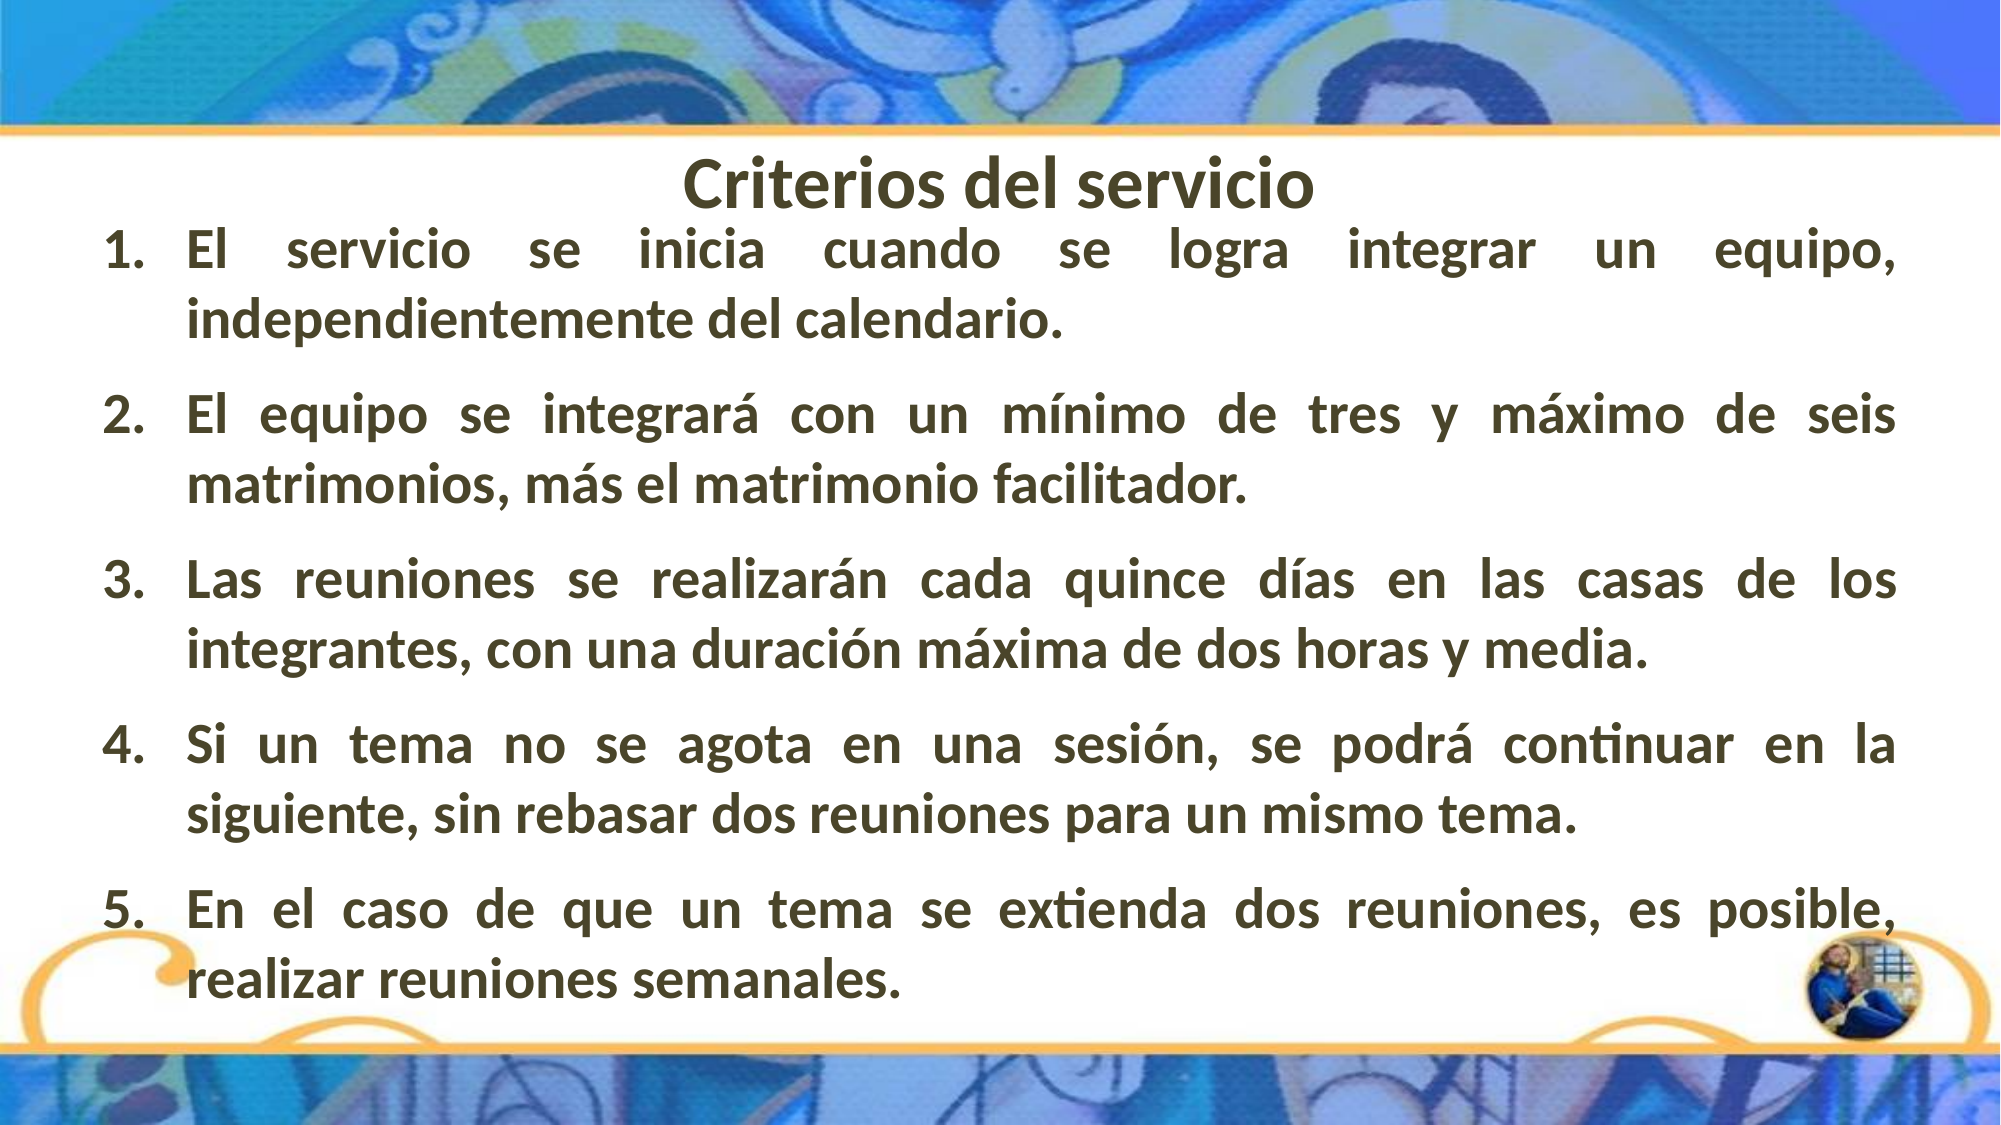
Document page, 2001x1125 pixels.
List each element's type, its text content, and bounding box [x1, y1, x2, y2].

picture [0, 0, 2001, 1125]
title Criterios del servicio [174, 101, 1825, 202]
text_box El servicio se inicia cuando se logra integrar un equipo, independientemente del calendario. El equipo se integrará con un mínimo de tres y máximo de seis matrimonios, más el matrimonio facilitador. Las reuniones se realizarán cada quince días en las casas de los integrantes, con una duración máxima de dos horas y media. Si un tema no se agota en una sesión, se podrá continuar en la siguiente, sin rebasar dos reuniones para un mismo tema. En el caso de que un tema se extienda dos reuniones, es posible, realizar reuniones semanales. [87, 202, 1913, 1018]
